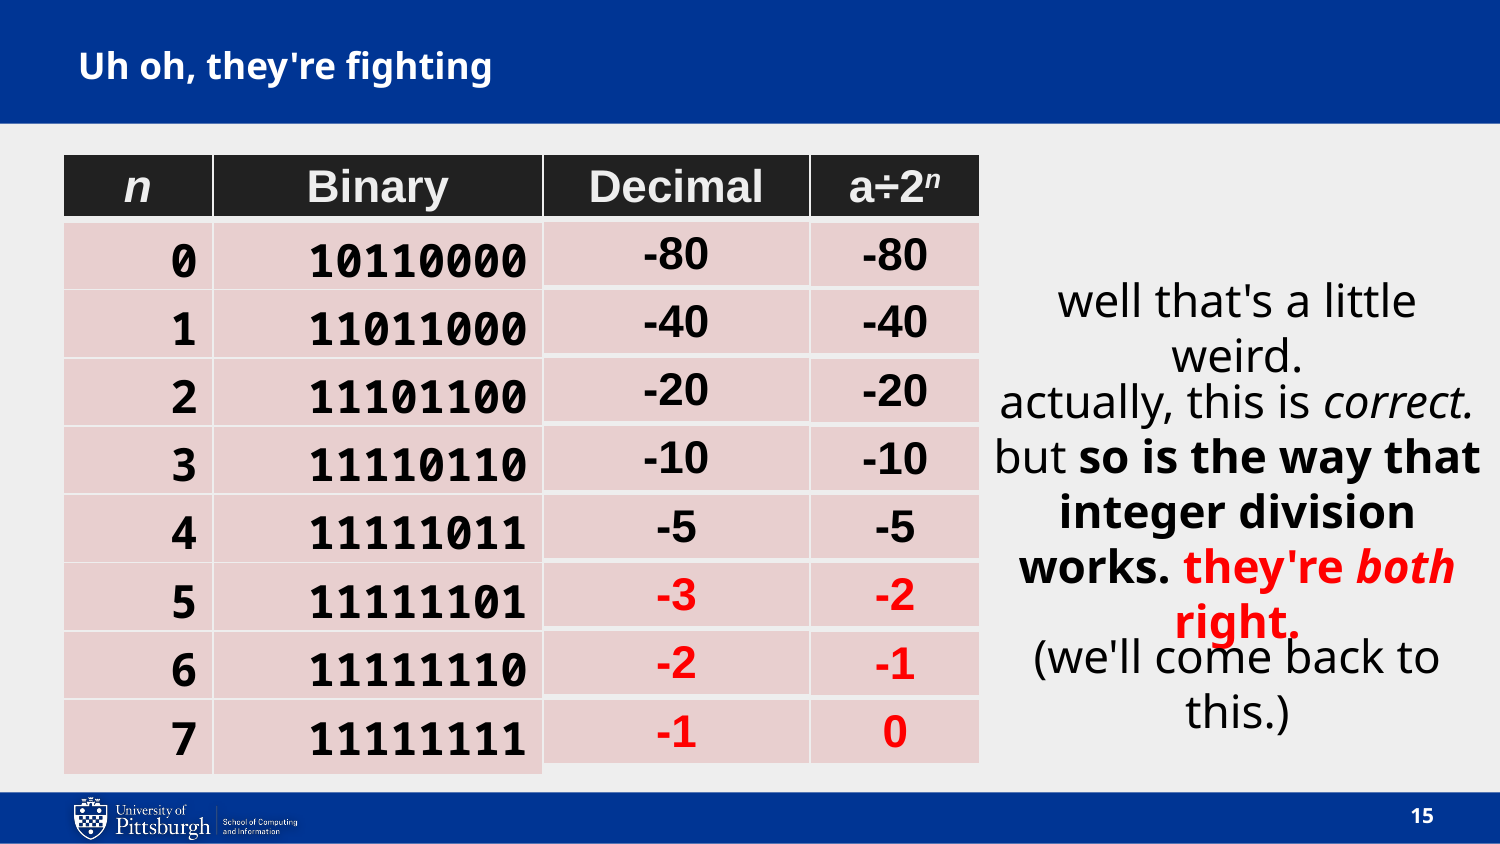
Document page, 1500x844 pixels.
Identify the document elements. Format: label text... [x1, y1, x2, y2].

picture [74, 797, 310, 840]
table_header -2 [811, 563, 974, 626]
table_header 11011000 [214, 290, 542, 357]
table_header 1 [64, 290, 212, 357]
table_header n [64, 155, 212, 216]
table_header 0 [811, 700, 979, 763]
table_header 2 [64, 359, 212, 425]
table_header 11110110 [214, 427, 542, 493]
table_header -10 [544, 426, 809, 490]
table_header a÷2n [811, 155, 979, 216]
table_header 10110000 [214, 223, 542, 289]
table_header -40 [811, 290, 974, 353]
text_box well that's a little weird. [974, 264, 1500, 365]
table_header 0 [64, 223, 212, 289]
table_header 11111011 [214, 495, 542, 562]
slide_number 15 [1358, 791, 1449, 843]
table_header 6 [64, 632, 212, 698]
table_header 11111101 [214, 563, 542, 630]
table_header -1 [811, 632, 974, 695]
table_header Decimal [544, 155, 809, 216]
table_header -1 [544, 700, 809, 763]
title Uh oh, they're fighting [62, 26, 1449, 102]
text_box actually, this is correct. but so is the way that integer division works. they're both right. [974, 365, 1500, 620]
table_header -5 [544, 495, 809, 558]
table_header -80 [811, 223, 979, 286]
table_header 4 [64, 495, 212, 562]
table_header -2 [544, 631, 809, 694]
table_header 3 [64, 427, 212, 493]
table_header -3 [544, 563, 809, 626]
table_header 11111111 [214, 700, 542, 774]
table_header Binary [214, 155, 542, 216]
table_header -80 [544, 222, 809, 285]
table_header 7 [64, 700, 212, 774]
table_header -5 [811, 495, 974, 558]
table_header 11101100 [214, 359, 542, 425]
table_header -10 [811, 427, 974, 490]
table_header 5 [64, 563, 212, 630]
table_header -20 [544, 358, 809, 421]
table_header -20 [811, 359, 974, 422]
text_box (we'll come back to this.) [974, 620, 1500, 746]
table_header -40 [544, 290, 809, 353]
table_header 11111110 [214, 632, 542, 698]
